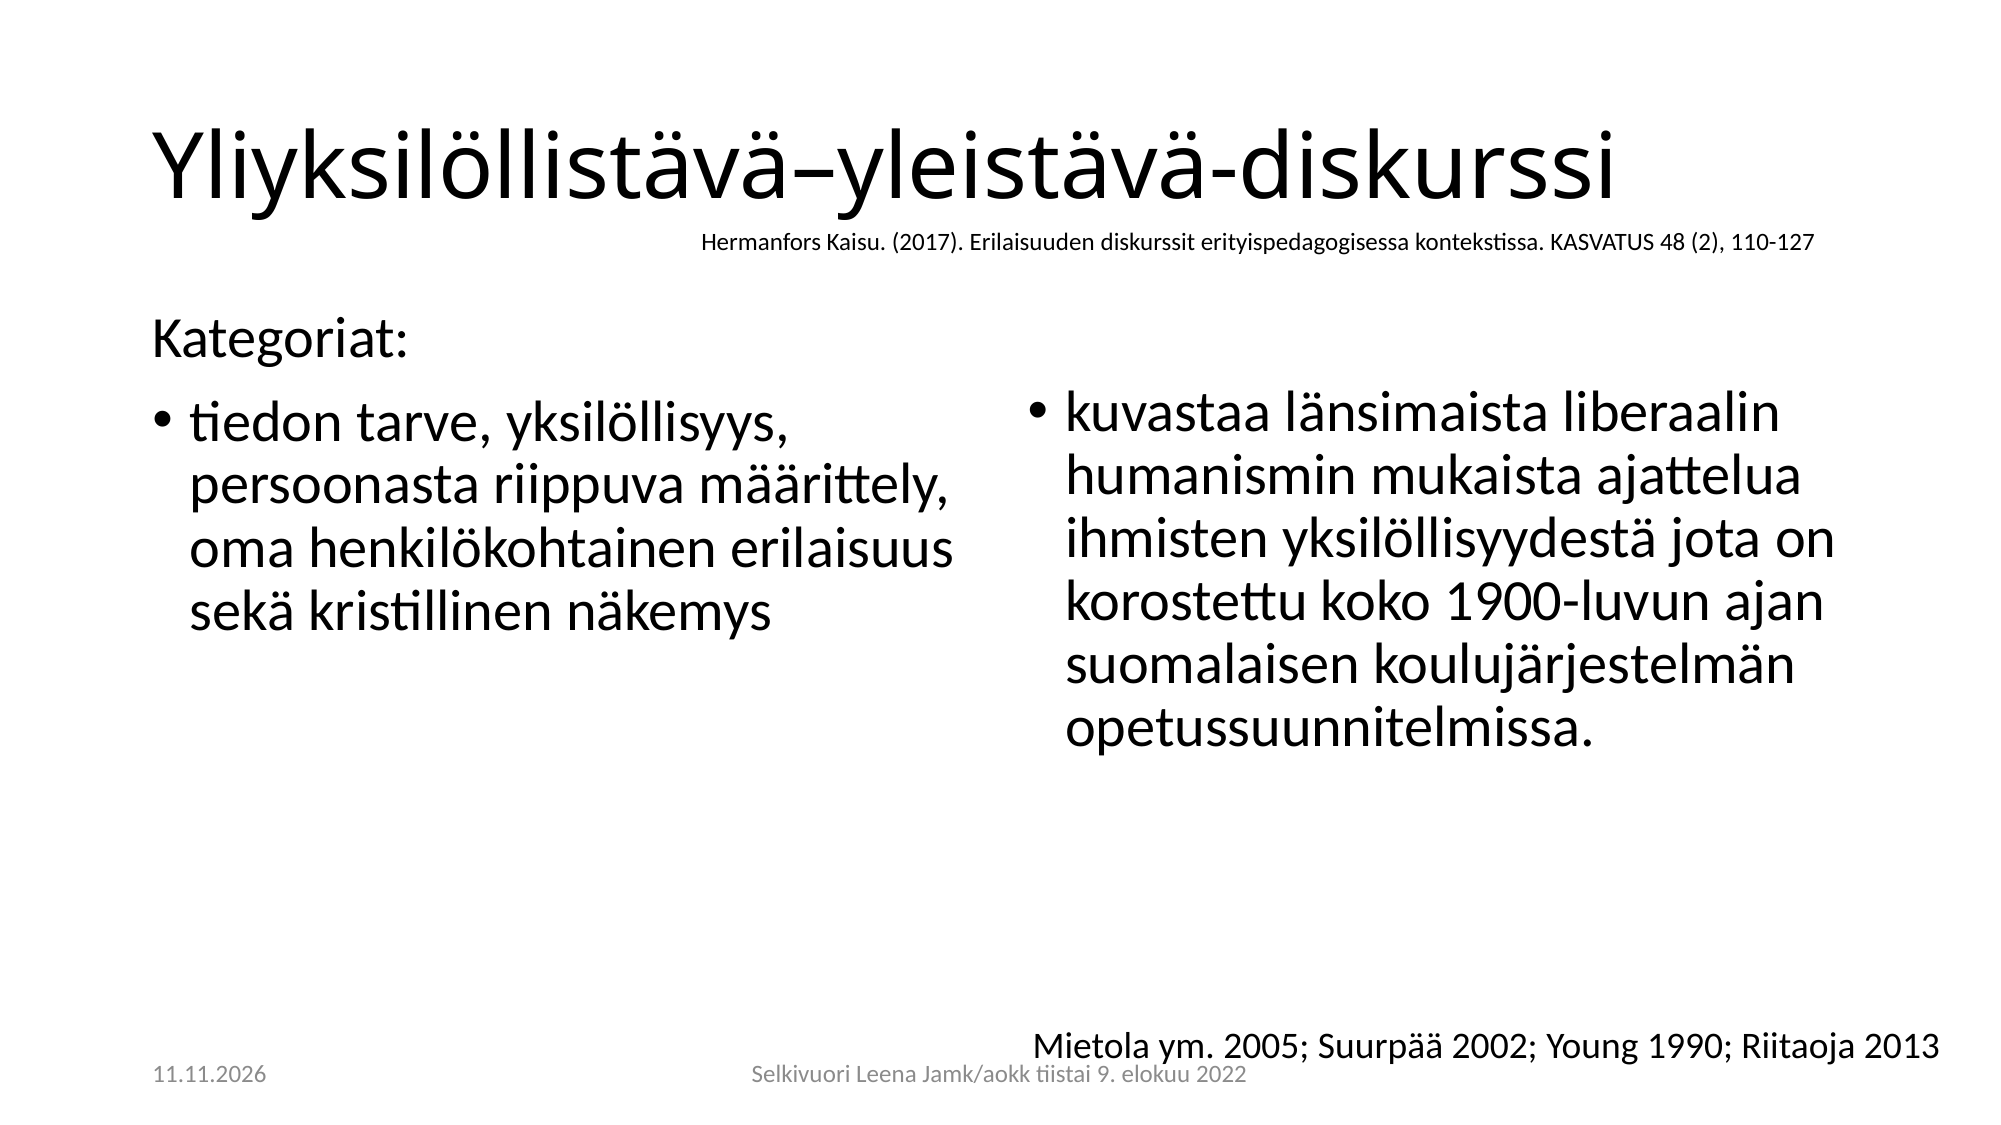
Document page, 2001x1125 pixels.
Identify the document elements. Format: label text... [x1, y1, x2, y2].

text_box Hermanfors Kaisu. (2017). Erilaisuuden diskurssit erityispedagogisessa kontekstissa. KASVATUS 48 (2), 110-127 [686, 217, 1922, 263]
text_box Mietola ym. 2005; Suurpää 2002; Young 1990; Riitaoja 2013 [1017, 1013, 1956, 1073]
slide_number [137, 1042, 588, 1103]
footer Selkivuori Leena Jamk/aokk tiistai 9. elokuu 2022 [662, 1042, 1338, 1103]
list Kategoriat: tiedon tarve, yksilöllisyys, persoonasta riippuva määrittely, oma henkilökohtainen erilaisuus sekä kristillinen näkemys [137, 299, 988, 695]
list kuvastaa länsimaista liberaalin humanismin mukaista ajattelua ihmisten yksilöllisyydestä jota on korostettu koko 1900-luvun ajan suomalaisen koulujärjestelmän opetussuunnitelmissa. [1012, 373, 1863, 832]
title Yliyksilöllistävä–yleistävä-diskurssi [137, 59, 1863, 278]
